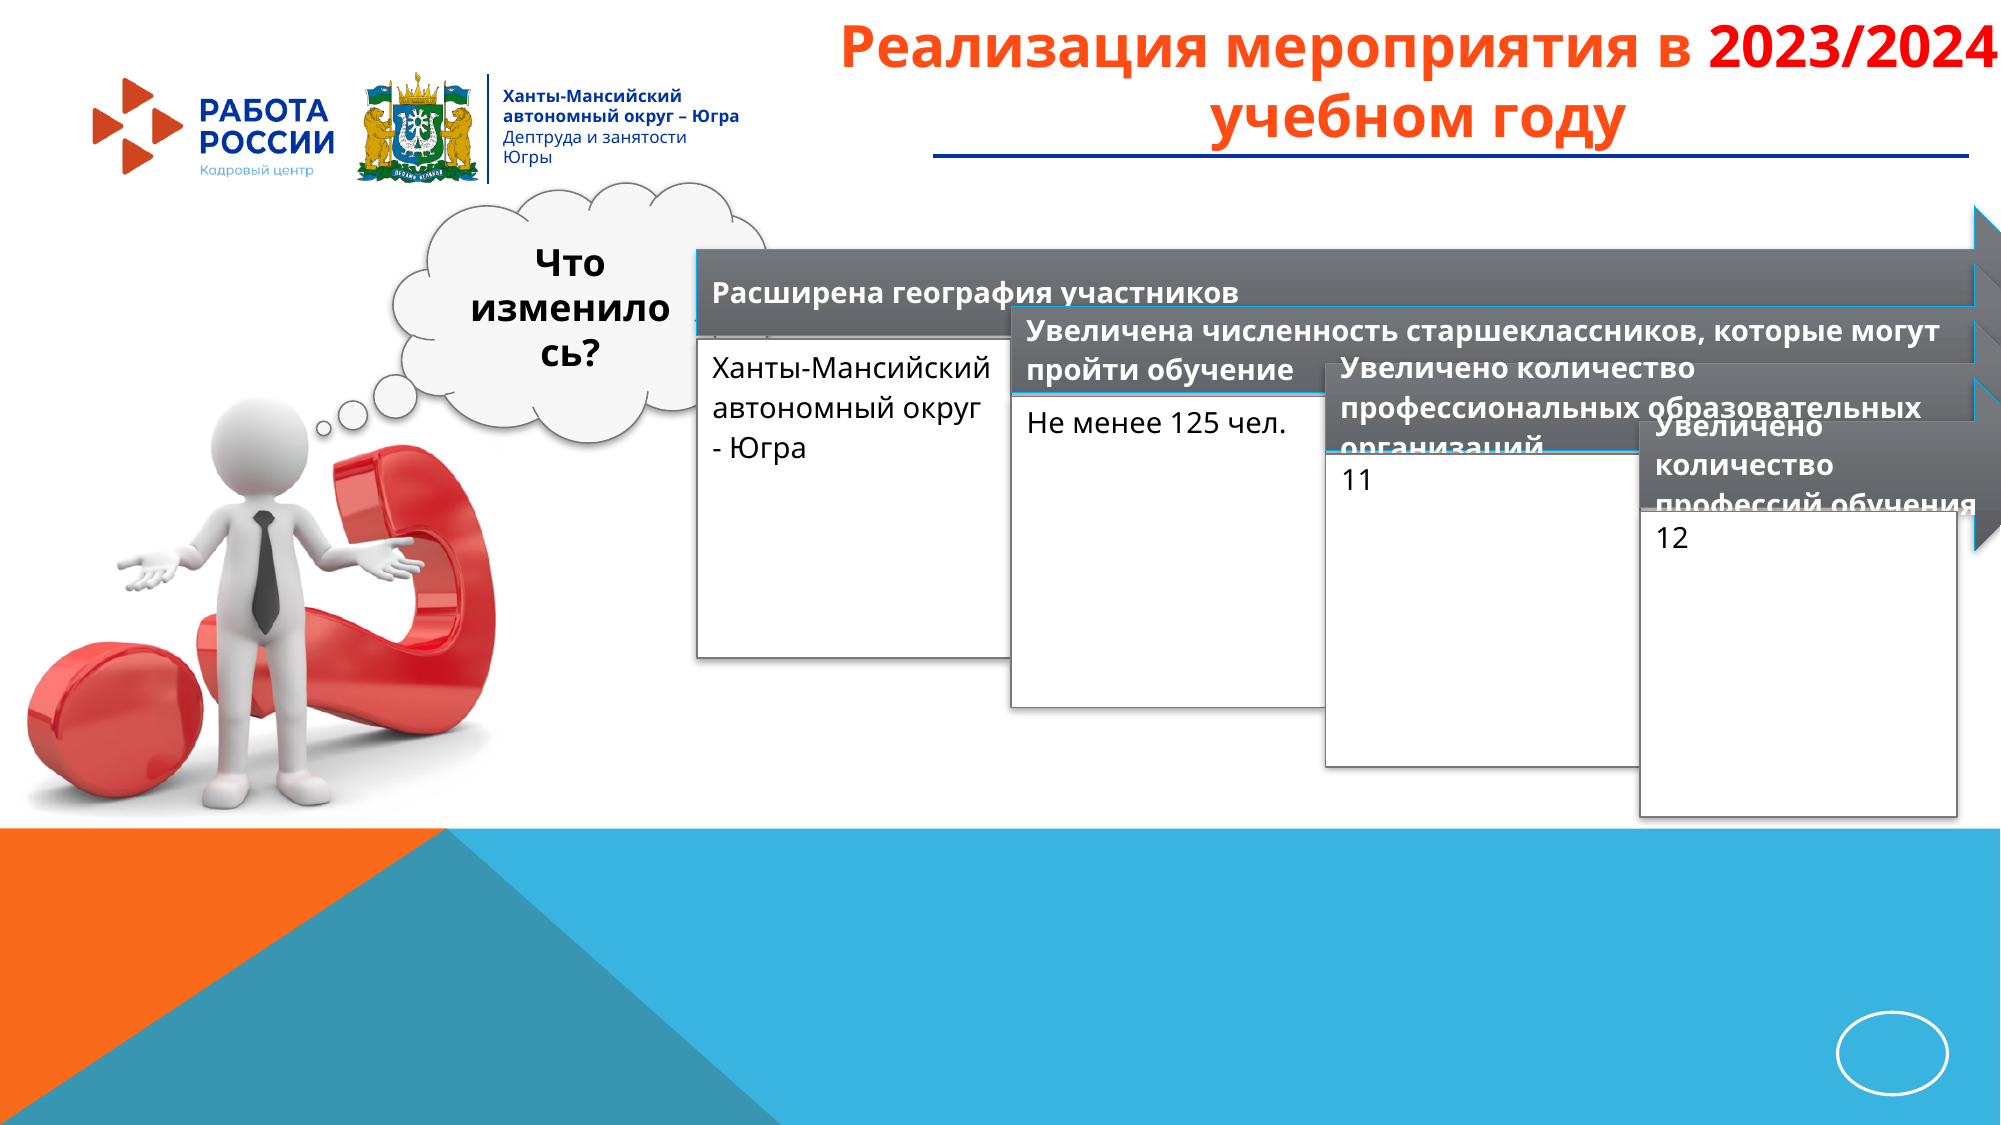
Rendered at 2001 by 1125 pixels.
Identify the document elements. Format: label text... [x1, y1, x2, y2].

slide_number [1835, 1010, 1950, 1097]
text_box Ханты-Мансийский автономный округ – Югра Дептруда и занятости Югры [488, 70, 760, 183]
picture [0, 362, 525, 888]
text_box Что изменилось? [392, 182, 729, 444]
text_box [141, 17, 865, 167]
text_box Реализация мероприятия в 2023/2024 учебном году [791, 2, 2000, 157]
picture [60, 41, 479, 213]
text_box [696, 205, 2000, 818]
